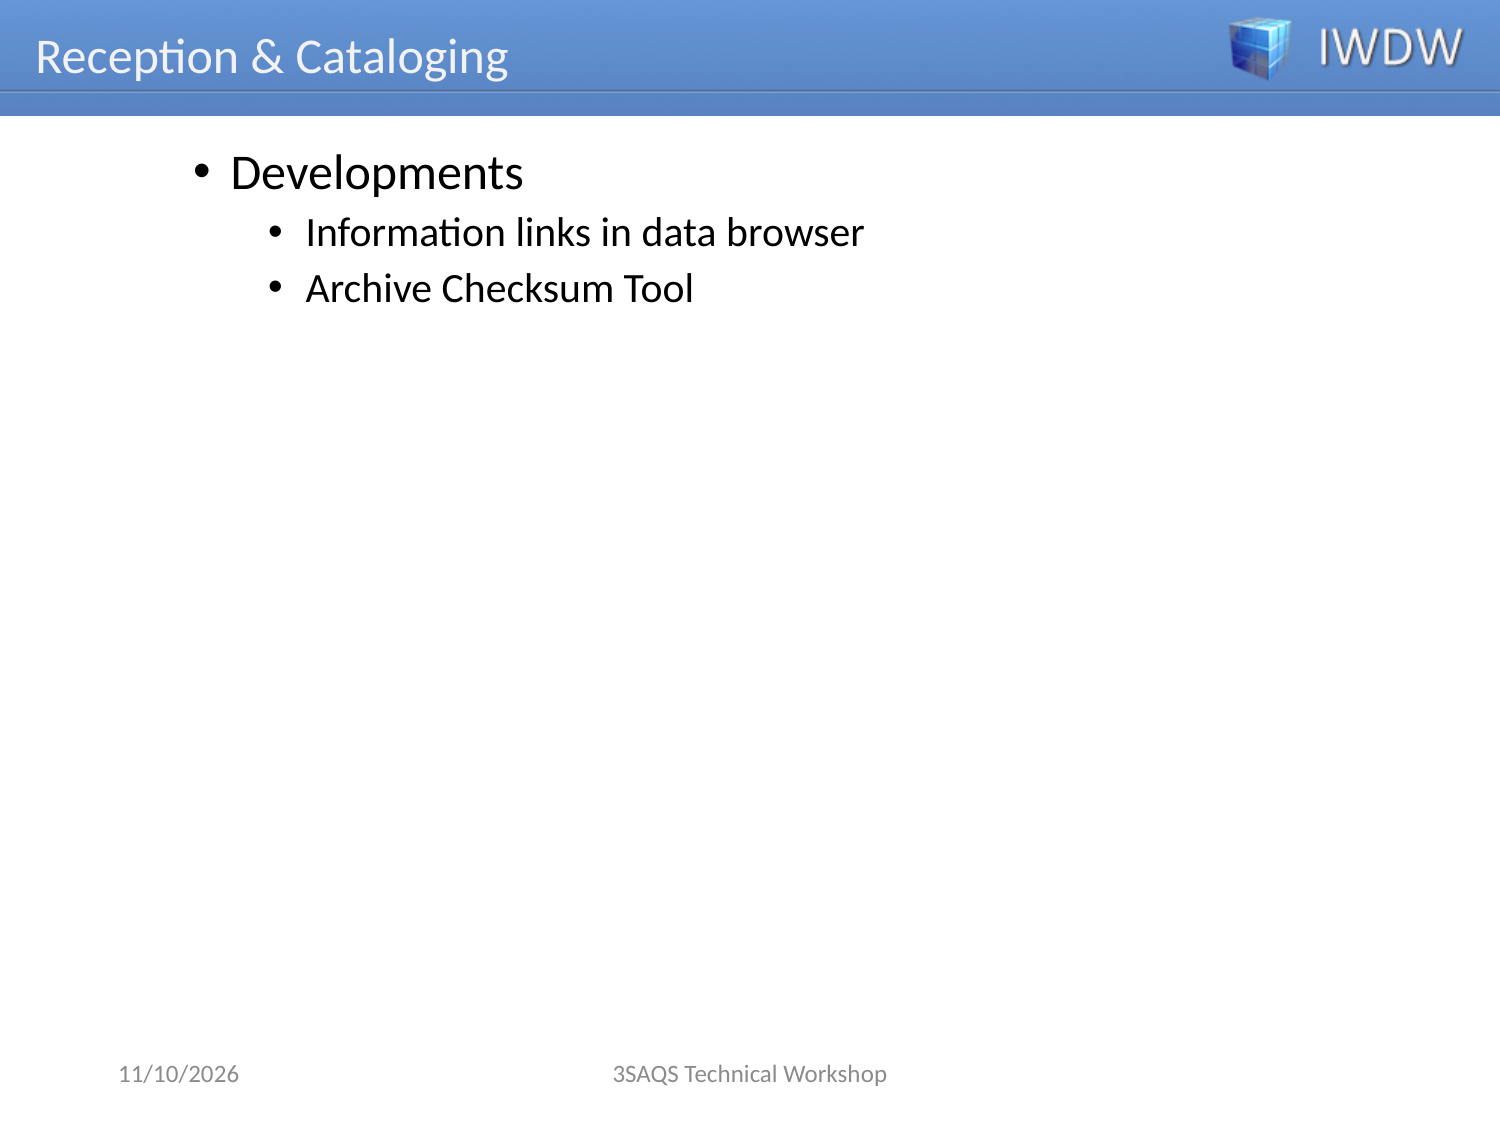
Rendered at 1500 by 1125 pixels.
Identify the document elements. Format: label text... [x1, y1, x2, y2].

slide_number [103, 1042, 441, 1103]
picture [0, 0, 1500, 116]
footer 3SAQS Technical Workshop [496, 1042, 1004, 1103]
title Reception & Cataloging [20, 7, 1315, 109]
list Developments Information links in data browser Archive Checksum Tool [103, 139, 1397, 1014]
